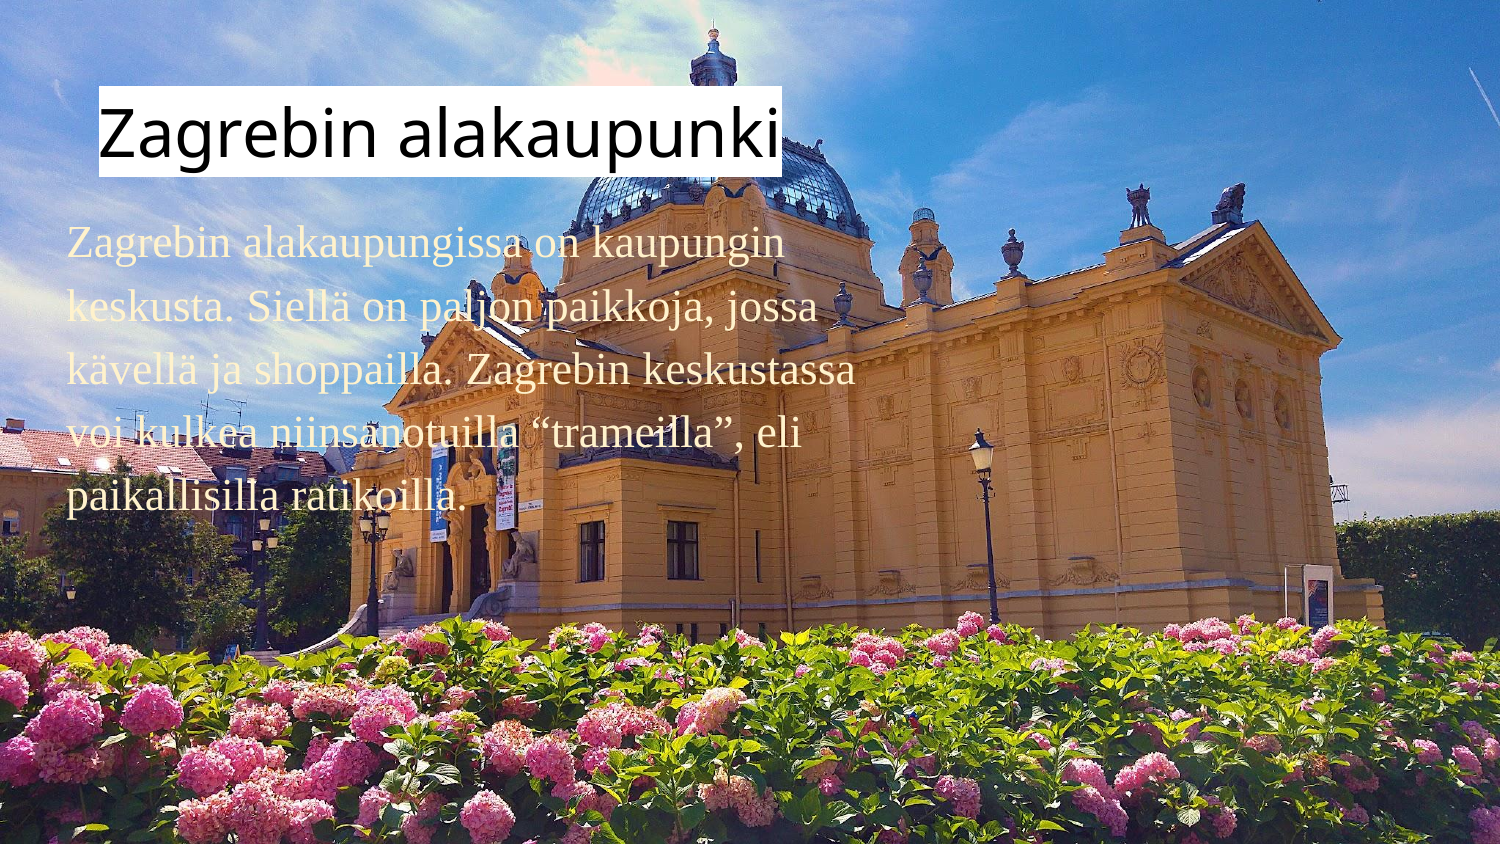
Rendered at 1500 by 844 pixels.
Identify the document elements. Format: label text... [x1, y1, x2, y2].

list Zagrebin alakaupungissa on kaupungin keskusta. Siellä on paljon paikkoja, jossa kävellä ja shoppailla. Zagrebin keskustassa voi kulkea niinsanotuilla “trameilla”, eli paikallisilla ratikoilla. [51, 189, 883, 750]
picture [0, 0, 1500, 844]
title Zagrebin alakaupunki [83, 75, 1482, 170]
